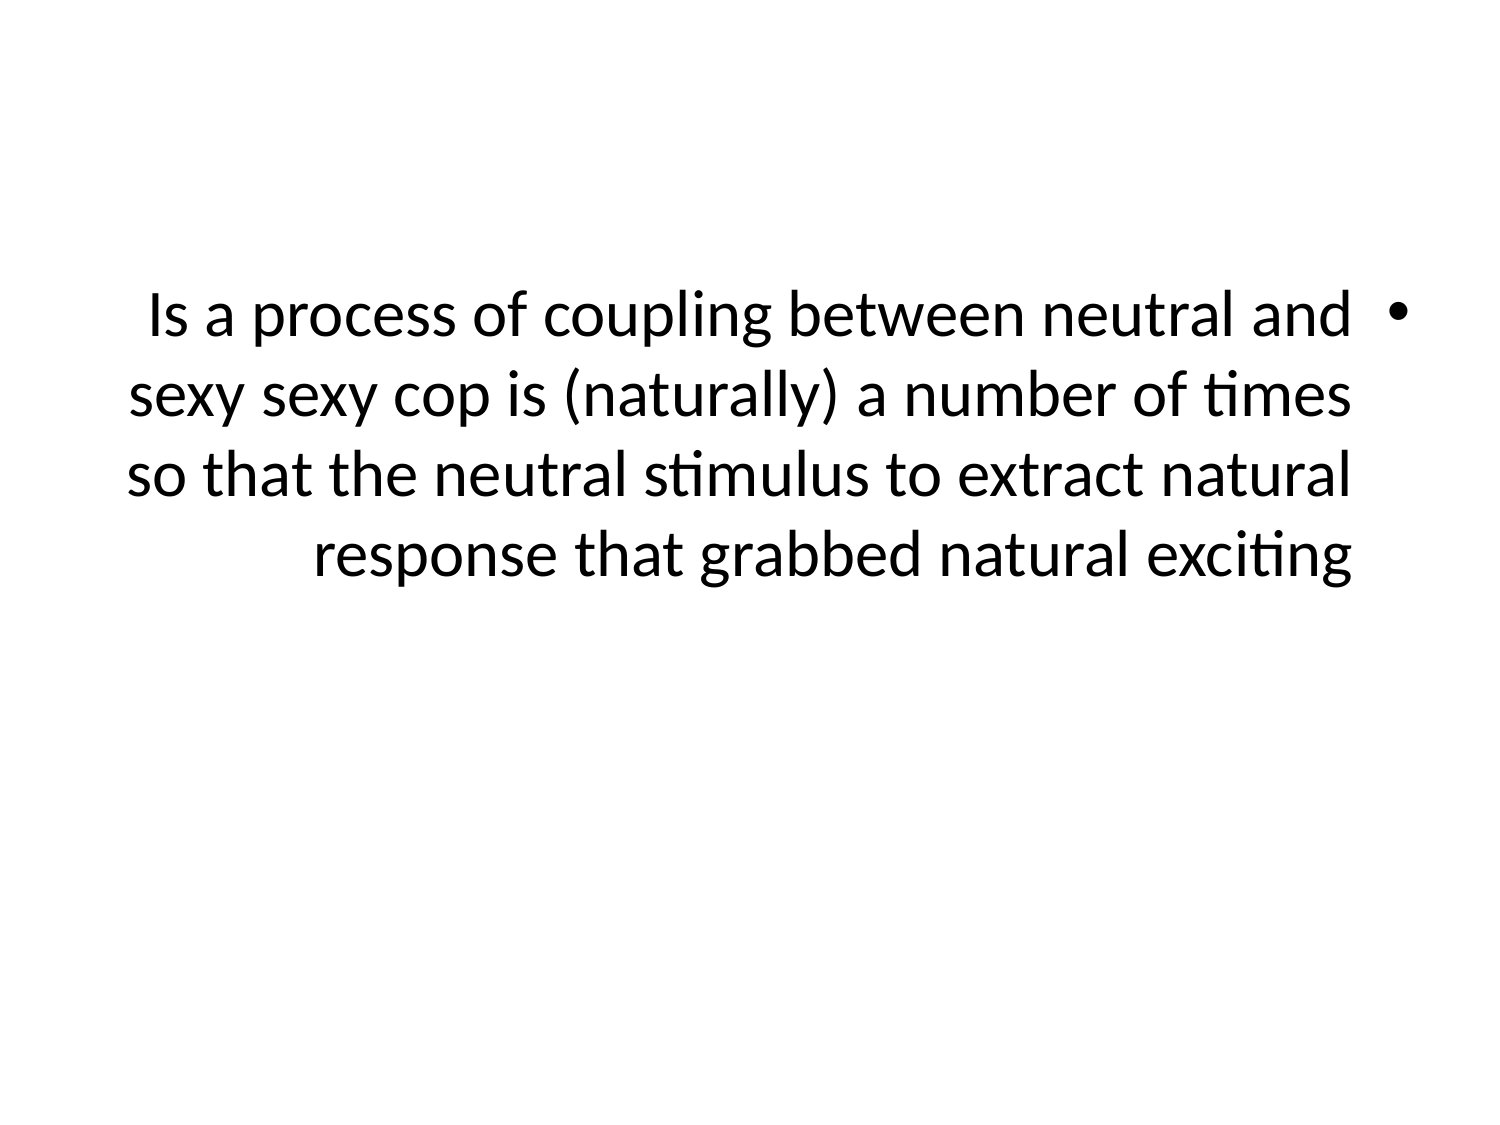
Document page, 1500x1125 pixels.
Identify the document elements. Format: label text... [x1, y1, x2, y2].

list Is a process of coupling between neutral and sexy sexy cop is (naturally) a number of times so that the neutral stimulus to extract natural response that grabbed natural exciting [75, 262, 1425, 1005]
